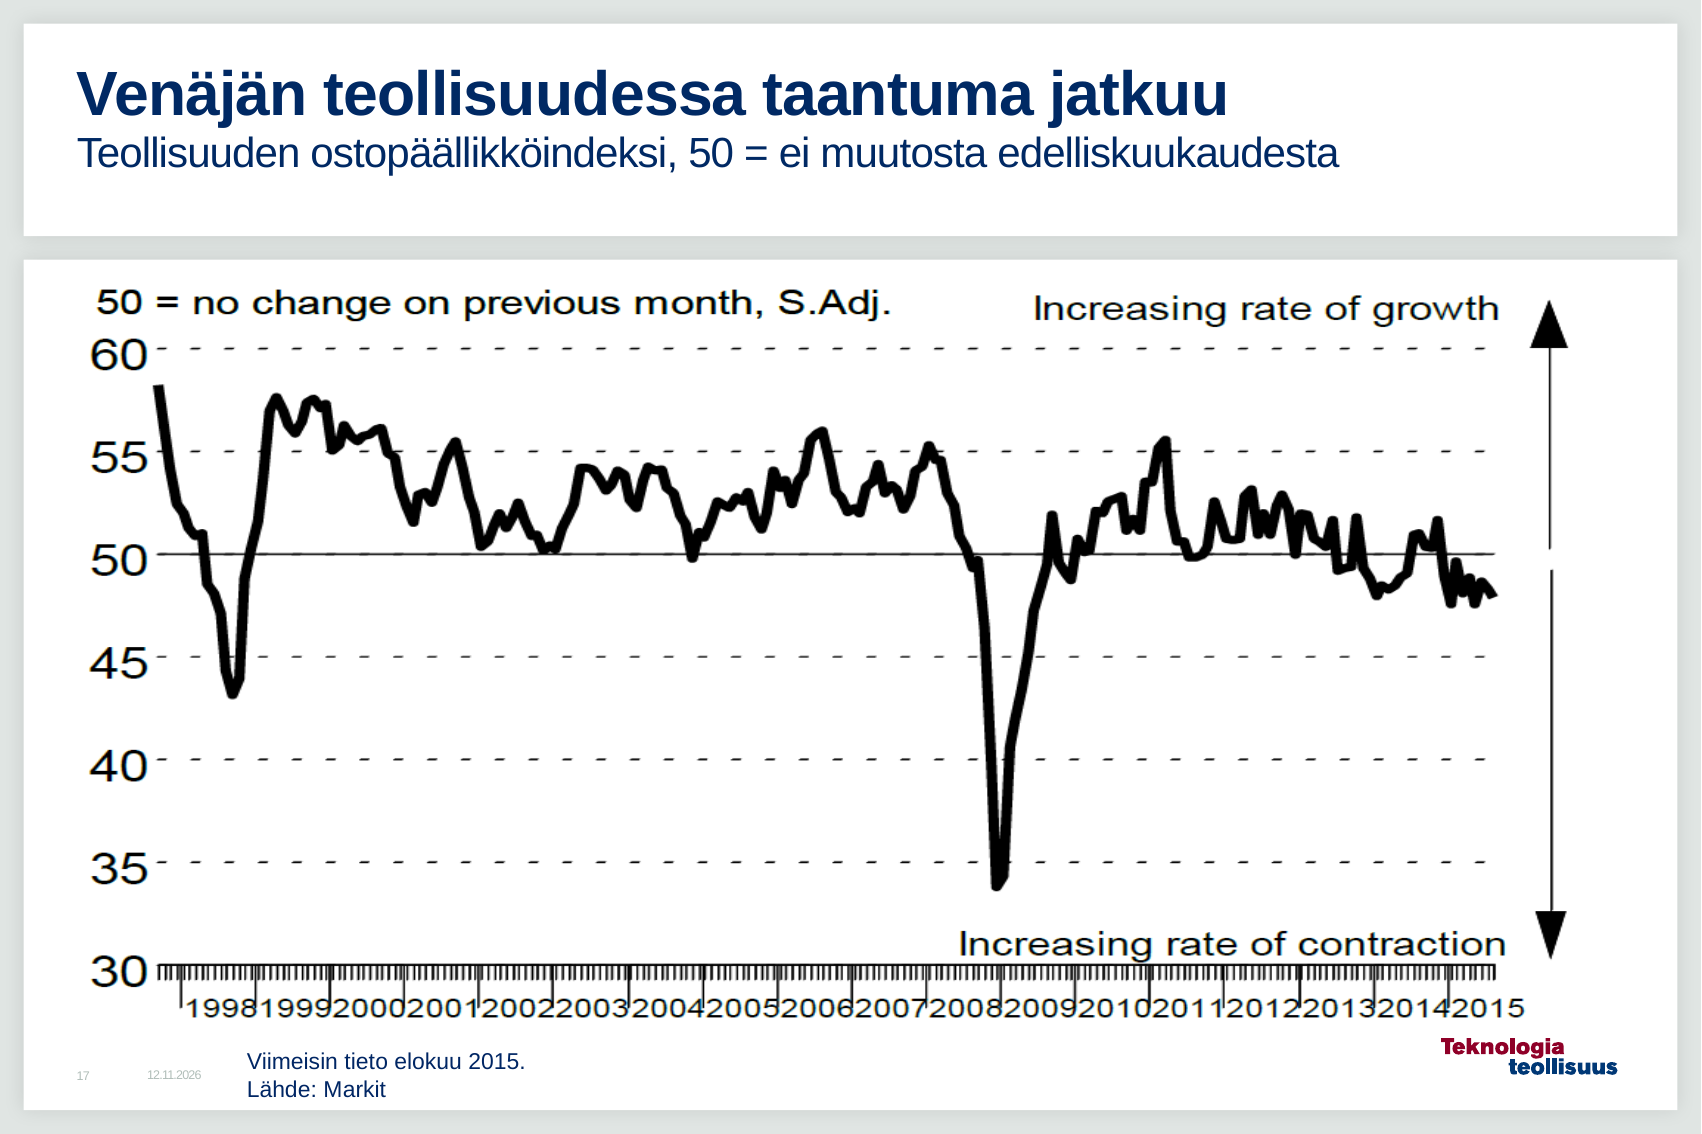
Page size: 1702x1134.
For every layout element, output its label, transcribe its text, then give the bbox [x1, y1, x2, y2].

slide_number 17 [70, 1063, 141, 1087]
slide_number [141, 1063, 232, 1087]
title Venäjän teollisuudessa taantuma jatkuu Teollisuuden ostopäällikköindeksi, 50 = ei muutosta edelliskuukaudesta [70, 35, 1502, 201]
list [47, 271, 1643, 1028]
text_box Viimeisin tieto elokuu 2015. Lähde: Markit [232, 1039, 561, 1110]
